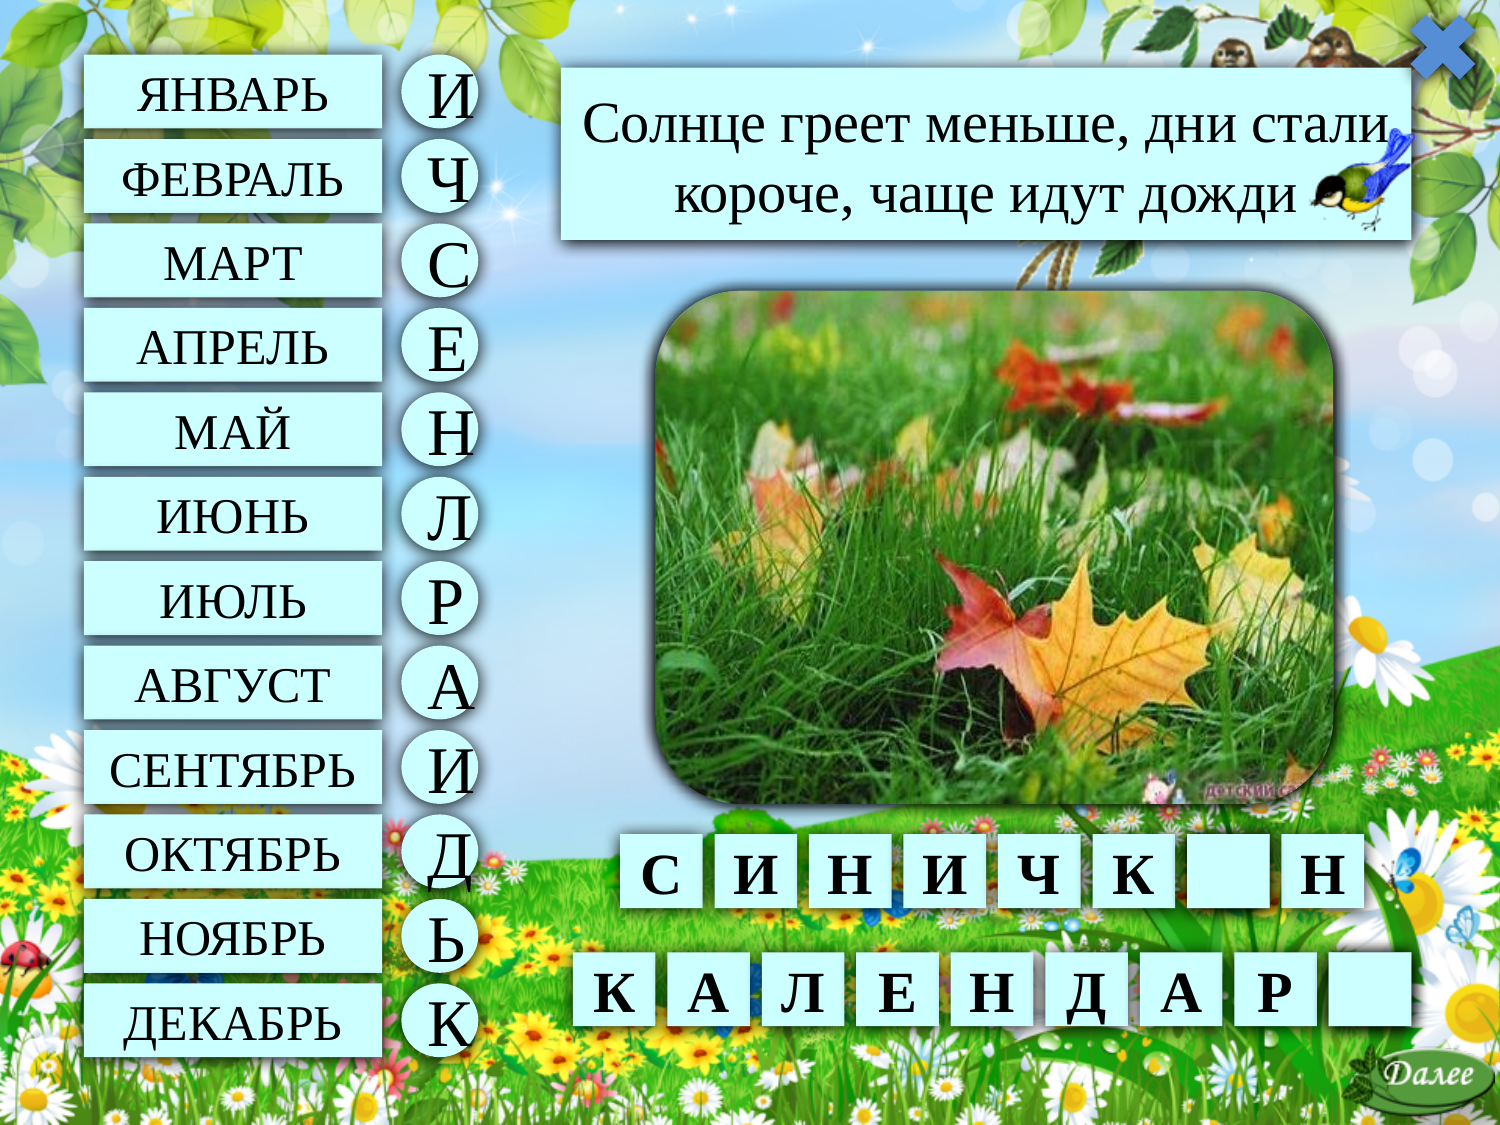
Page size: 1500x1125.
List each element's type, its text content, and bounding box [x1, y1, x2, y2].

text_box ИЮЛЬ [82, 559, 384, 633]
text_box АВГУСТ [82, 643, 384, 718]
text_box ОКТЯБРЬ [82, 812, 384, 887]
text_box Н [1284, 832, 1366, 910]
text_box Н [807, 832, 890, 910]
text_box [1408, 12, 1478, 82]
text_box [1327, 950, 1413, 1028]
text_box Солнце греет меньше, дни стали короче, чаще идут дожди [559, 66, 1414, 242]
text_box А [665, 950, 748, 1028]
text_box Ч [996, 832, 1079, 910]
text_box СЕНТЯБРЬ [82, 728, 384, 802]
text_box Л [760, 950, 843, 1028]
text_box ДЕКАБРЬ [82, 981, 384, 1059]
text_box НОЯБРЬ [82, 897, 384, 971]
text_box Д [1043, 950, 1126, 1028]
text_box А [1138, 950, 1221, 1028]
text_box С [399, 221, 481, 297]
text_box И [399, 727, 481, 803]
text_box И [712, 832, 796, 910]
text_box Л [399, 474, 481, 550]
text_box Н [949, 950, 1032, 1028]
text_box Ь [399, 896, 481, 972]
text_box Е [399, 305, 481, 381]
text_box ИЮНЬ [82, 475, 384, 549]
text_box ФЕВРАЛЬ [82, 137, 384, 211]
text_box АПРЕЛЬ [82, 306, 384, 380]
text_box Р [399, 559, 481, 634]
text_box С [618, 832, 701, 910]
text_box ЯНВАРЬ [82, 52, 384, 127]
text_box К [1090, 832, 1172, 910]
text_box К [571, 950, 654, 1028]
picture [0, 0, 1500, 1125]
text_box Ч [399, 136, 481, 212]
text_box Д [399, 812, 481, 888]
text_box [1185, 832, 1272, 910]
text_box Р [1232, 950, 1313, 1028]
text_box И [399, 52, 481, 128]
text_box МАРТ [82, 221, 384, 296]
text_box И [901, 832, 985, 910]
text_box Е [854, 950, 937, 1028]
text_box А [399, 643, 481, 719]
text_box К [399, 981, 481, 1060]
text_box Н [399, 390, 481, 465]
text_box МАЙ [82, 390, 384, 464]
